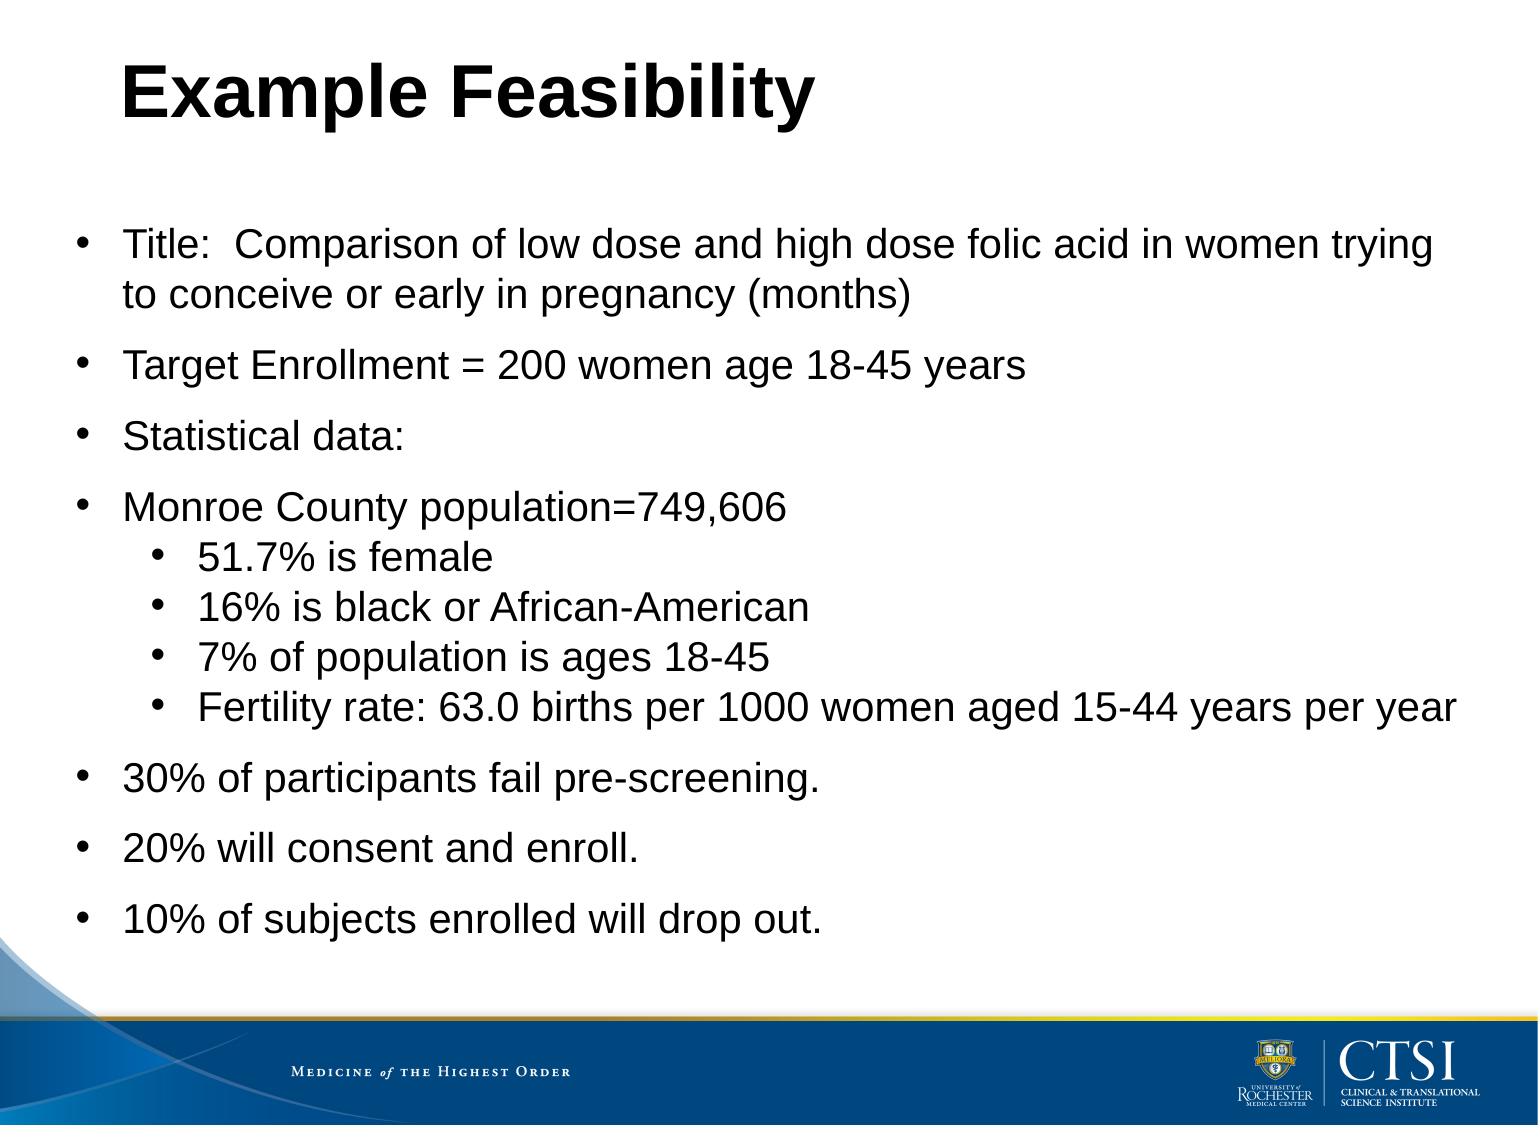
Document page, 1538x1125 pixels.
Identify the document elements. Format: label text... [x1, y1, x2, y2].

text_box Title: Comparison of low dose and high dose folic acid in women trying to conceive or early in pregnancy (months) Target Enrollment = 200 women age 18-45 years Statistical data: Monroe County population=749,606 51.7% is female 16% is black or African-American 7% of population is ages 18-45 Fertility rate: 63.0 births per 1000 women aged 15-44 years per year 30% of participants fail pre-screening. 20% will consent and enroll. 10% of subjects enrolled will drop out. [60, 209, 1477, 950]
title Example Feasibility [105, 0, 1432, 203]
picture [0, 0, 1538, 1125]
